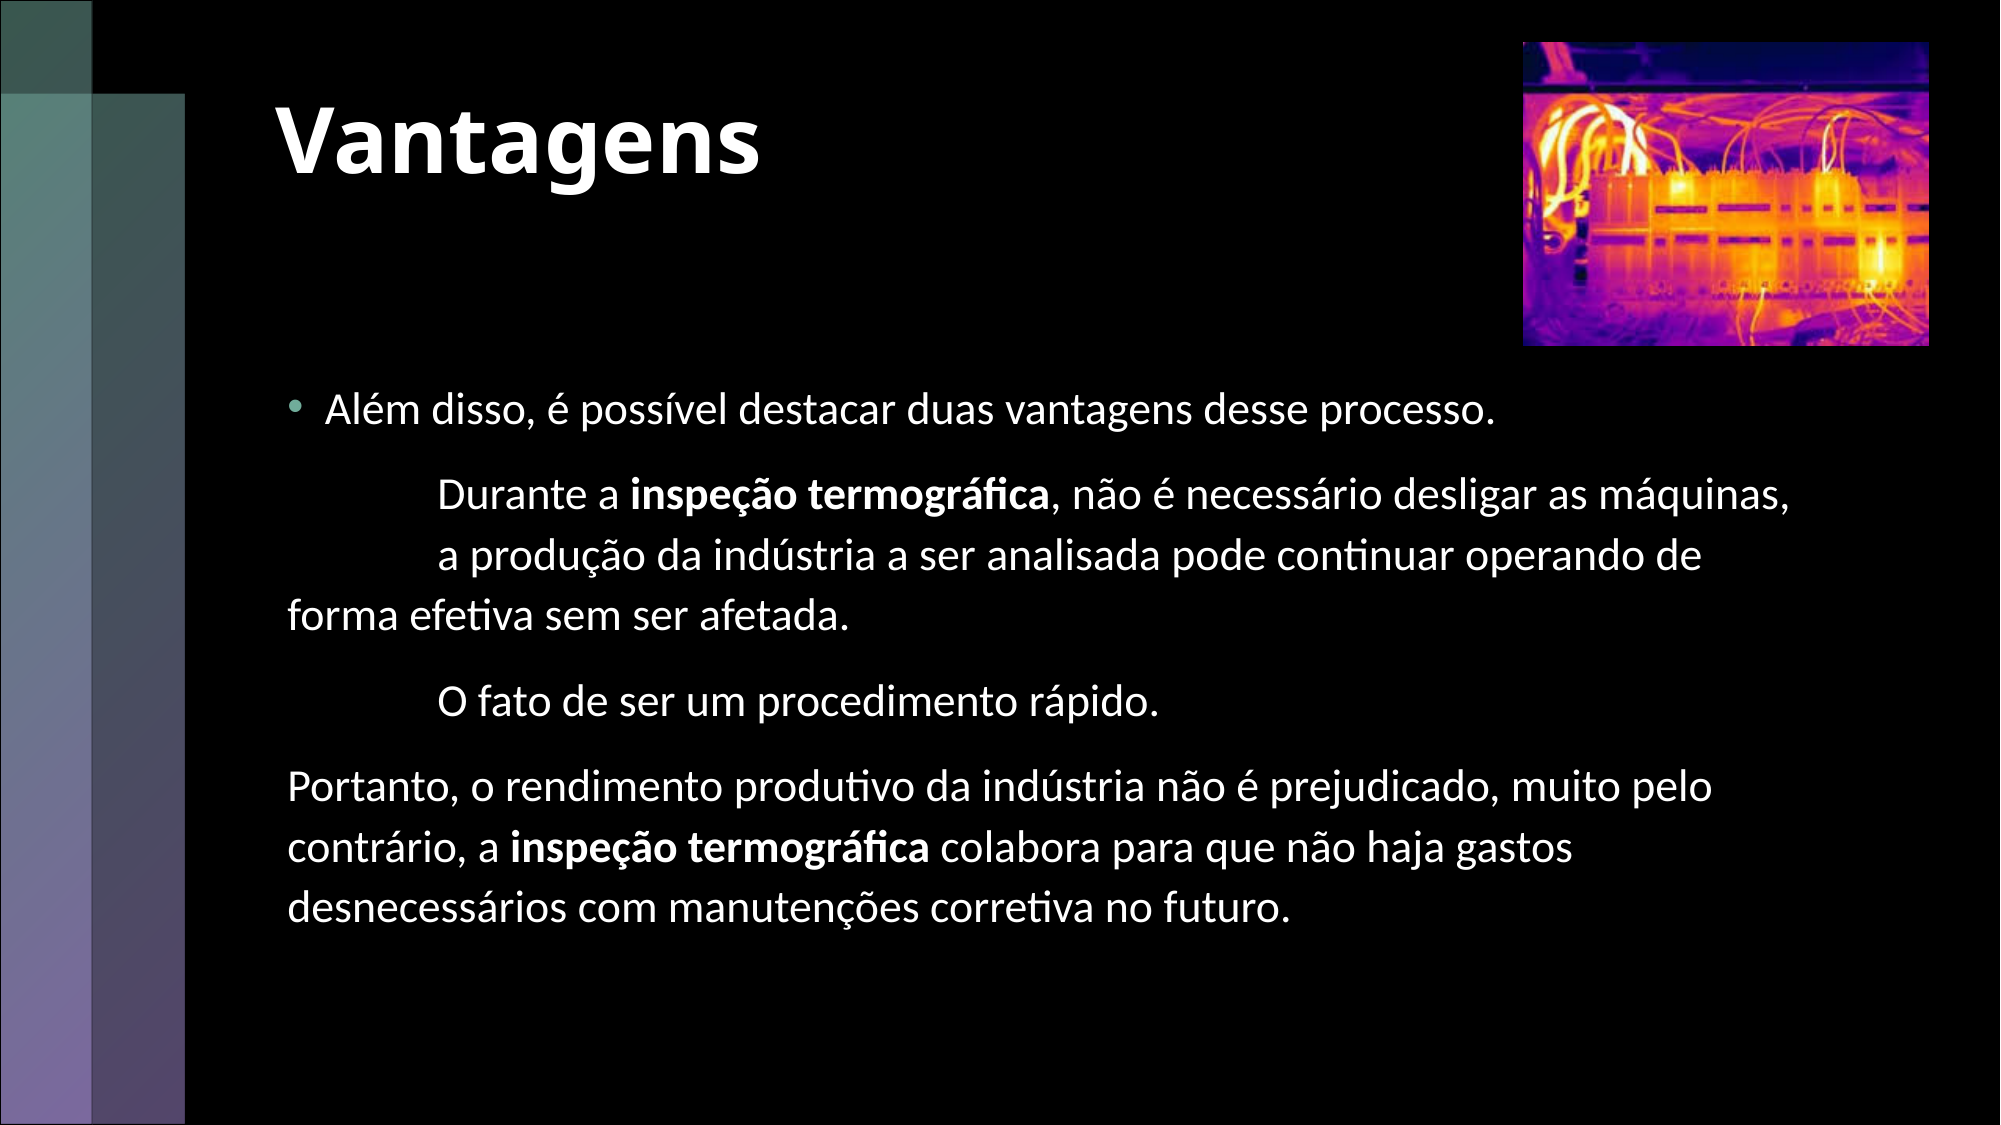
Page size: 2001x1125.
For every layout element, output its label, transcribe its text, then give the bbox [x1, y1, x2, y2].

picture [1523, 42, 1929, 346]
list Além disso, é possível destacar duas vantagens desse processo. Durante a inspeção termográfica, não é necessário desligar as máquinas, a produção da indústria a ser analisada pode continuar operando de forma efetiva sem ser afetada. O fato de ser um procedimento rápido. Portanto, o rendimento produtivo da indústria não é prejudicado, muito pelo contrário, a inspeção termográfica colabora para que não haja gastos desnecessários com manutenções corretiva no futuro. [272, 365, 1829, 1010]
title Vantagens [260, 74, 1523, 329]
